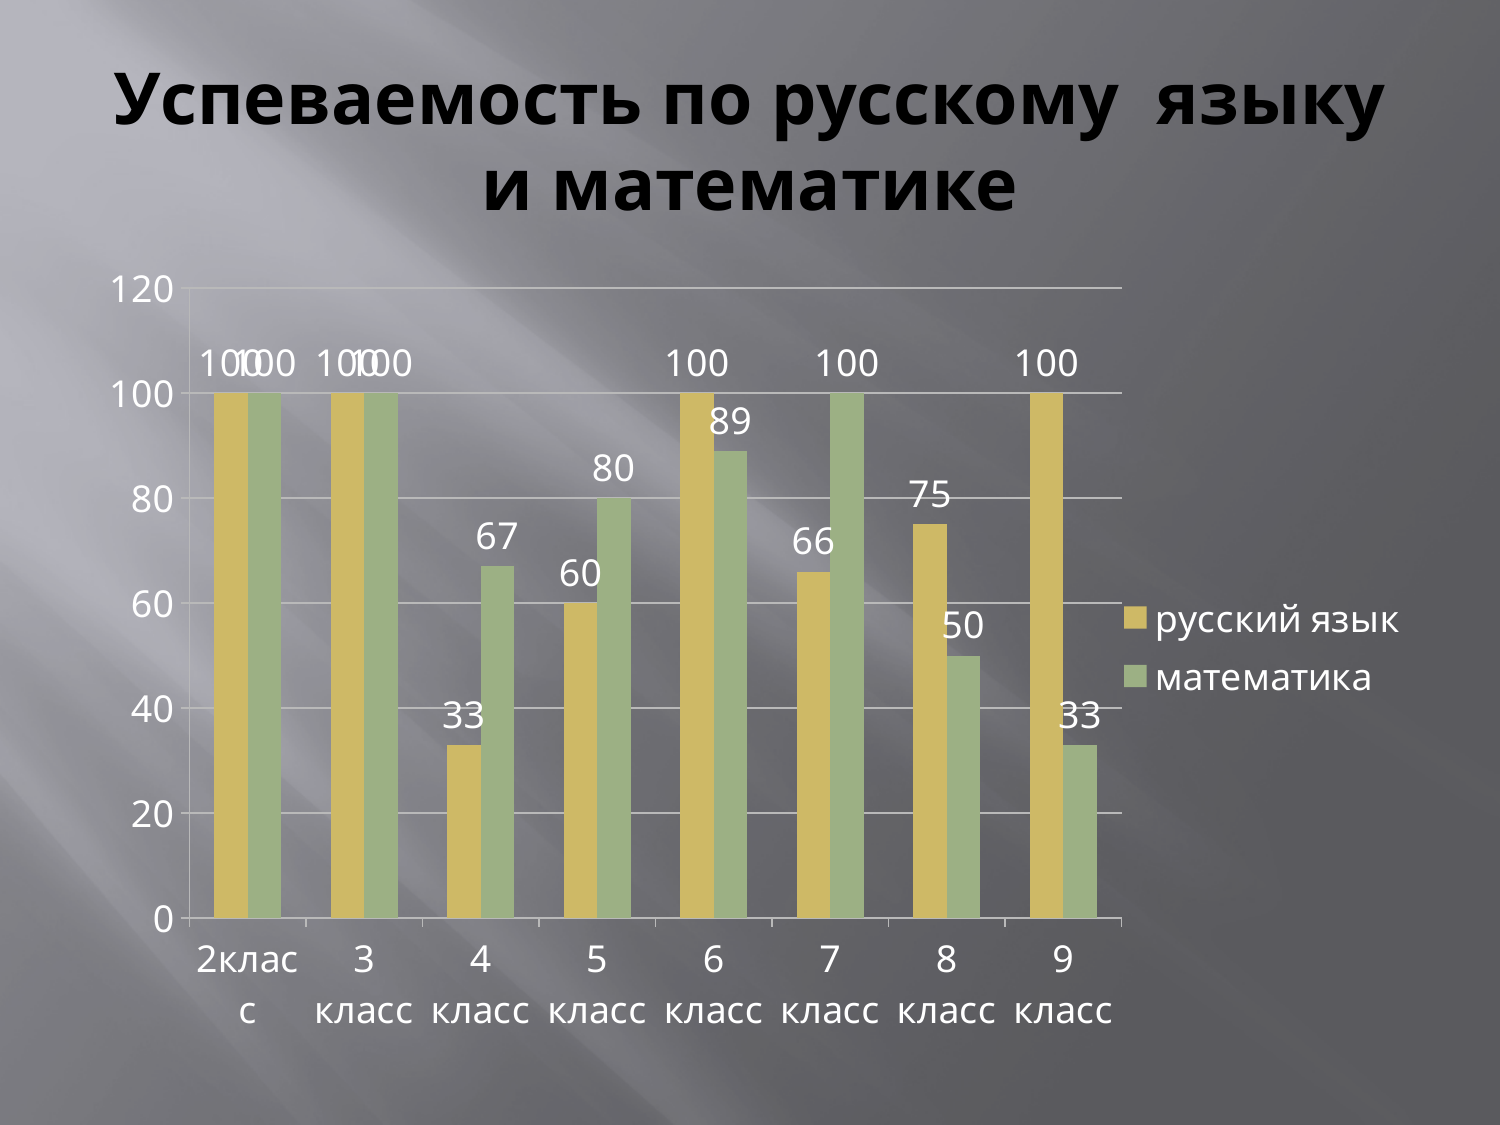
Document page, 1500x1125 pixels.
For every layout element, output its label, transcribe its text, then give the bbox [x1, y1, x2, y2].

title Успеваемость по русскому языку и математике [75, 45, 1425, 233]
chart [74, 262, 1426, 1036]
